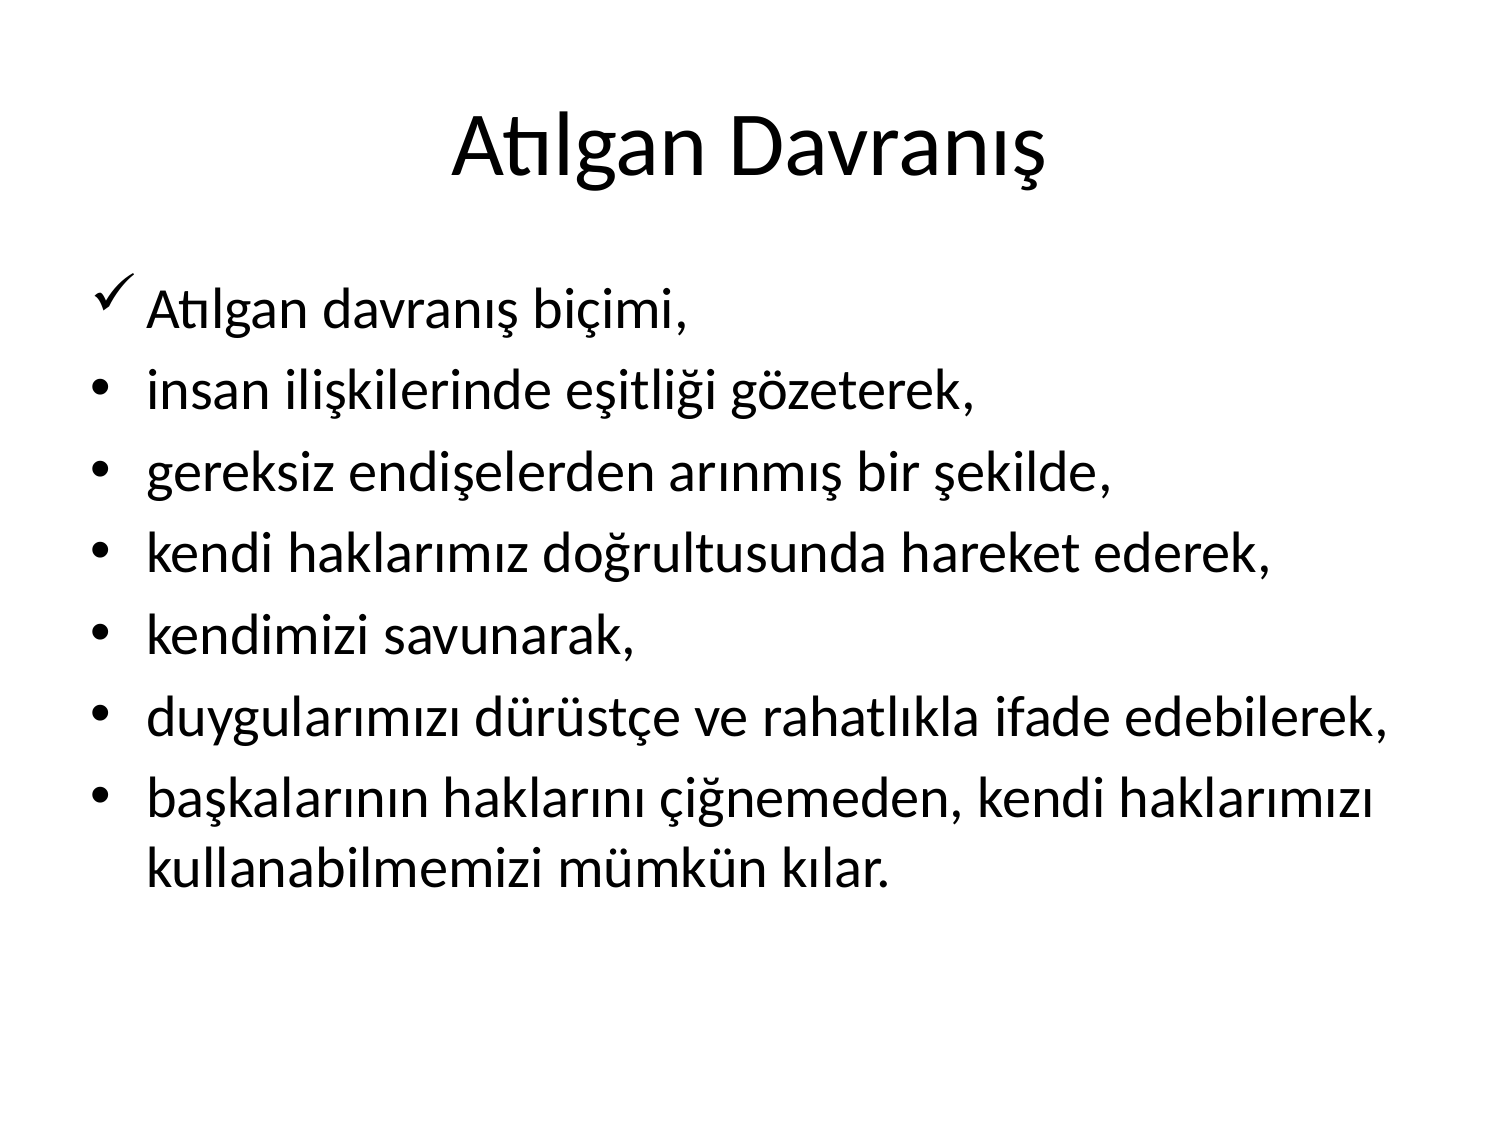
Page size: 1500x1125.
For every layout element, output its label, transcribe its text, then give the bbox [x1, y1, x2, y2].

list Atılgan davranış biçimi, insan ilişkilerinde eşitliği gözeterek, gereksiz endişelerden arınmış bir şekilde, kendi haklarımız doğrultusunda hareket ederek, kendimizi savunarak, duygularımızı dürüstçe ve rahatlıkla ifade edebilerek, başkalarının haklarını çiğnemeden, kendi haklarımızı kullanabilmemizi mümkün kılar. [75, 262, 1425, 1005]
title Atılgan Davranış [75, 45, 1425, 233]
